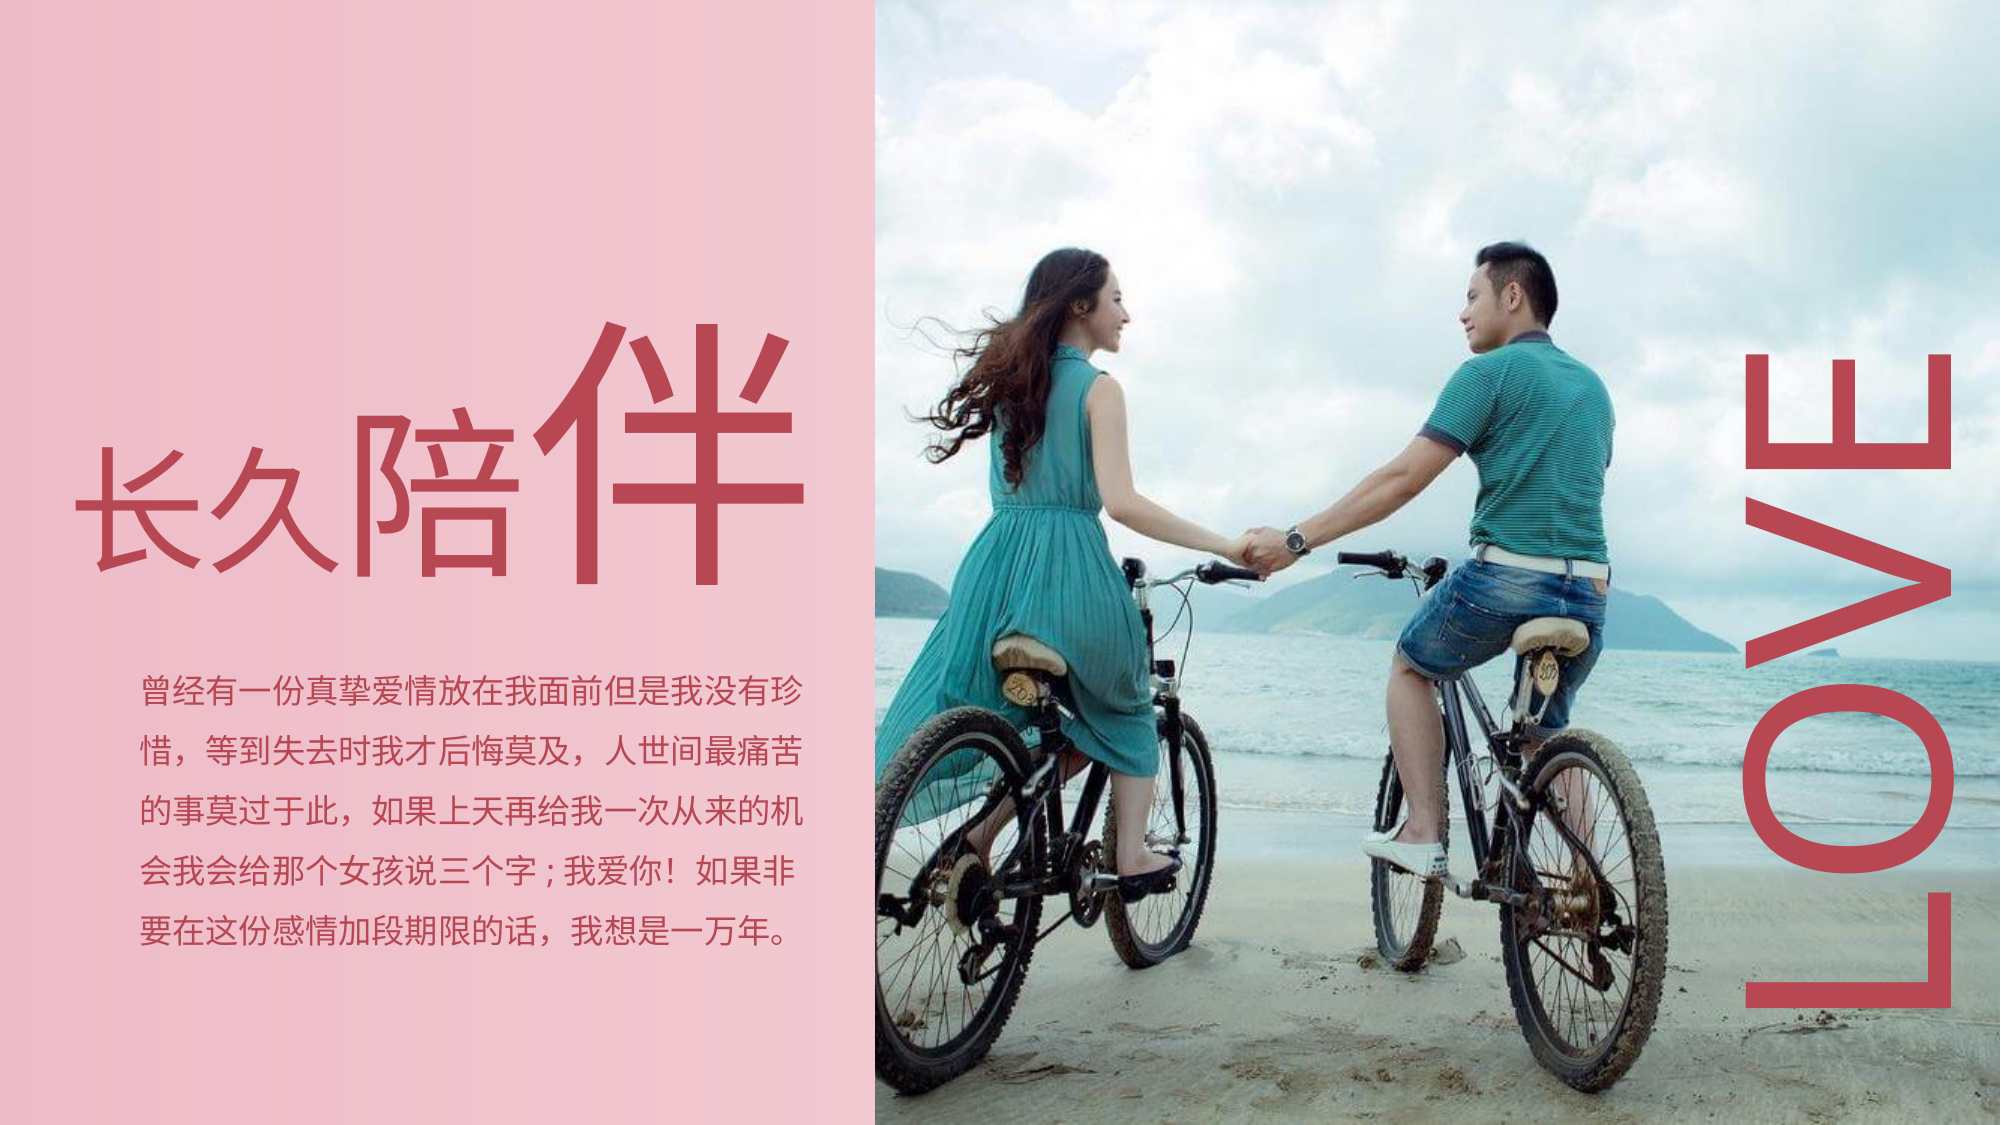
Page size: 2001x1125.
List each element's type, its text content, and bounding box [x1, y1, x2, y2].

picture [874, 0, 2000, 1125]
text_box 曾经有一份真挚爱情放在我面前但是我没有珍惜，等到失去时我才后悔莫及，人世间最痛苦的事莫过于此，如果上天再给我一次从来的机会我会给那个女孩说三个字;我爱你！如果非要在这份感情加段期限的话，我想是一万年。 [124, 643, 844, 958]
text_box 长久陪伴 [68, 274, 874, 620]
